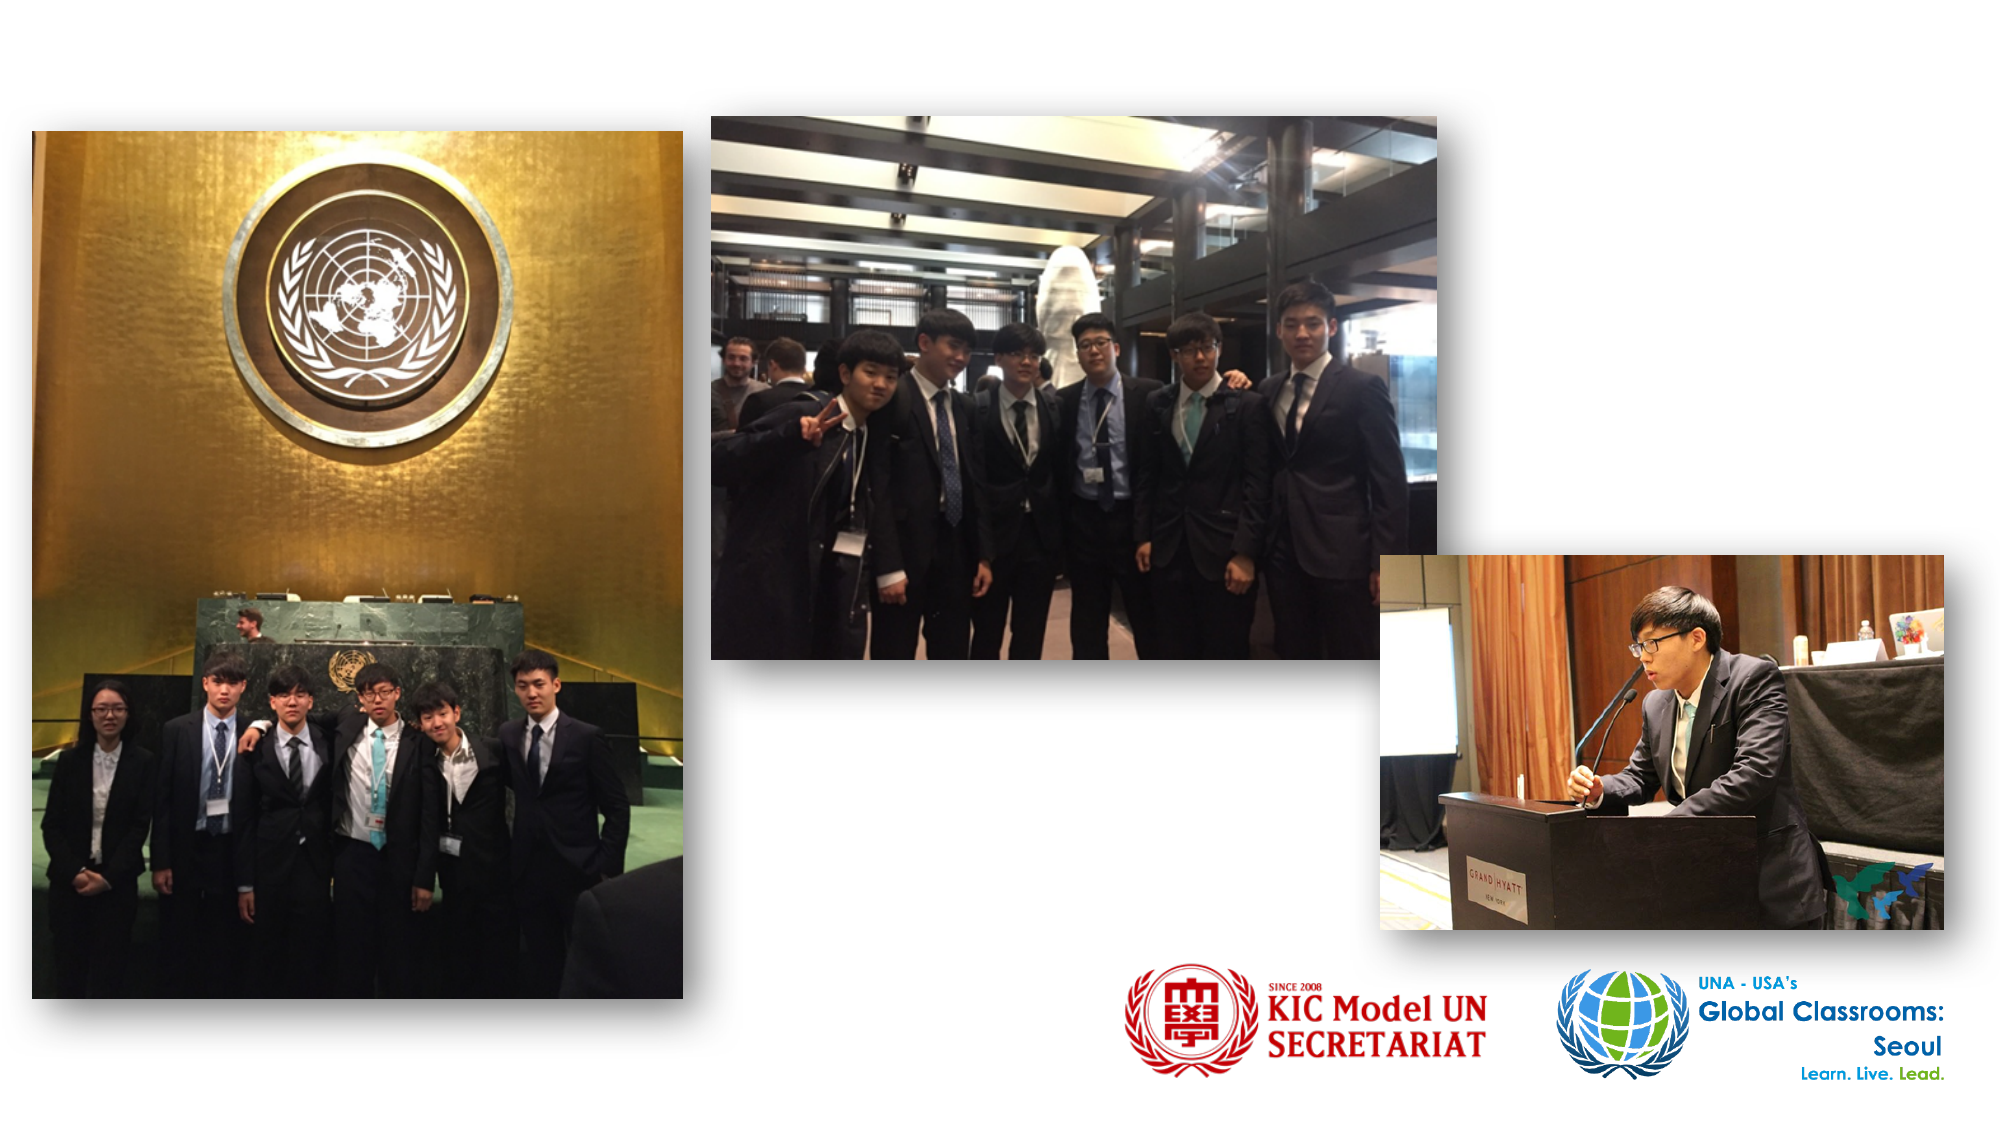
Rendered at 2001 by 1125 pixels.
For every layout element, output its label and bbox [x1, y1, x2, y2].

picture [32, 131, 683, 999]
picture [711, 116, 1944, 930]
picture [1556, 969, 1944, 1080]
picture [1120, 954, 1500, 1095]
